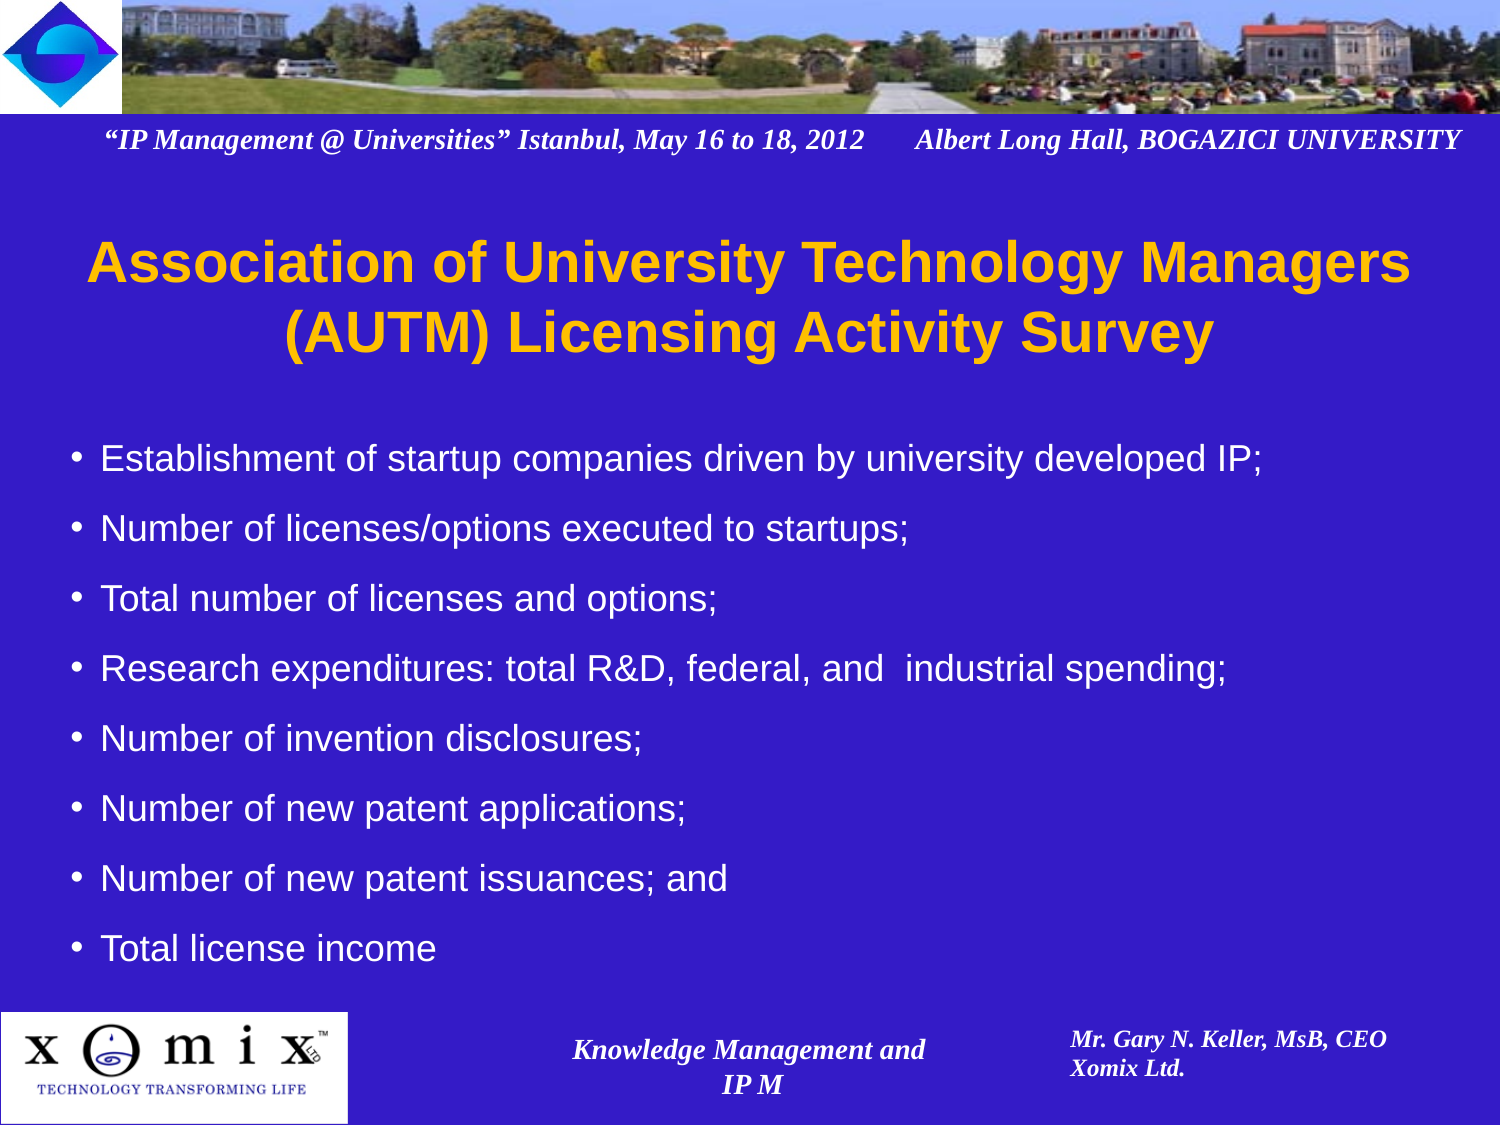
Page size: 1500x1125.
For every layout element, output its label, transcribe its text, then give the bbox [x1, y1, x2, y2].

text_box Association of University Technology Managers (AUTM) Licensing Activity Survey Establishment of startup companies driven by university developed IP; Number of licenses/options executed to startups; Total number of licenses and options; Research expenditures: total R&D, federal, and industrial spending; Number of invention disclosures; Number of new patent applications; Number of new patent issuances; and Total license income [0, 216, 1500, 977]
picture [0, 0, 1500, 114]
picture [1, 1012, 349, 1125]
